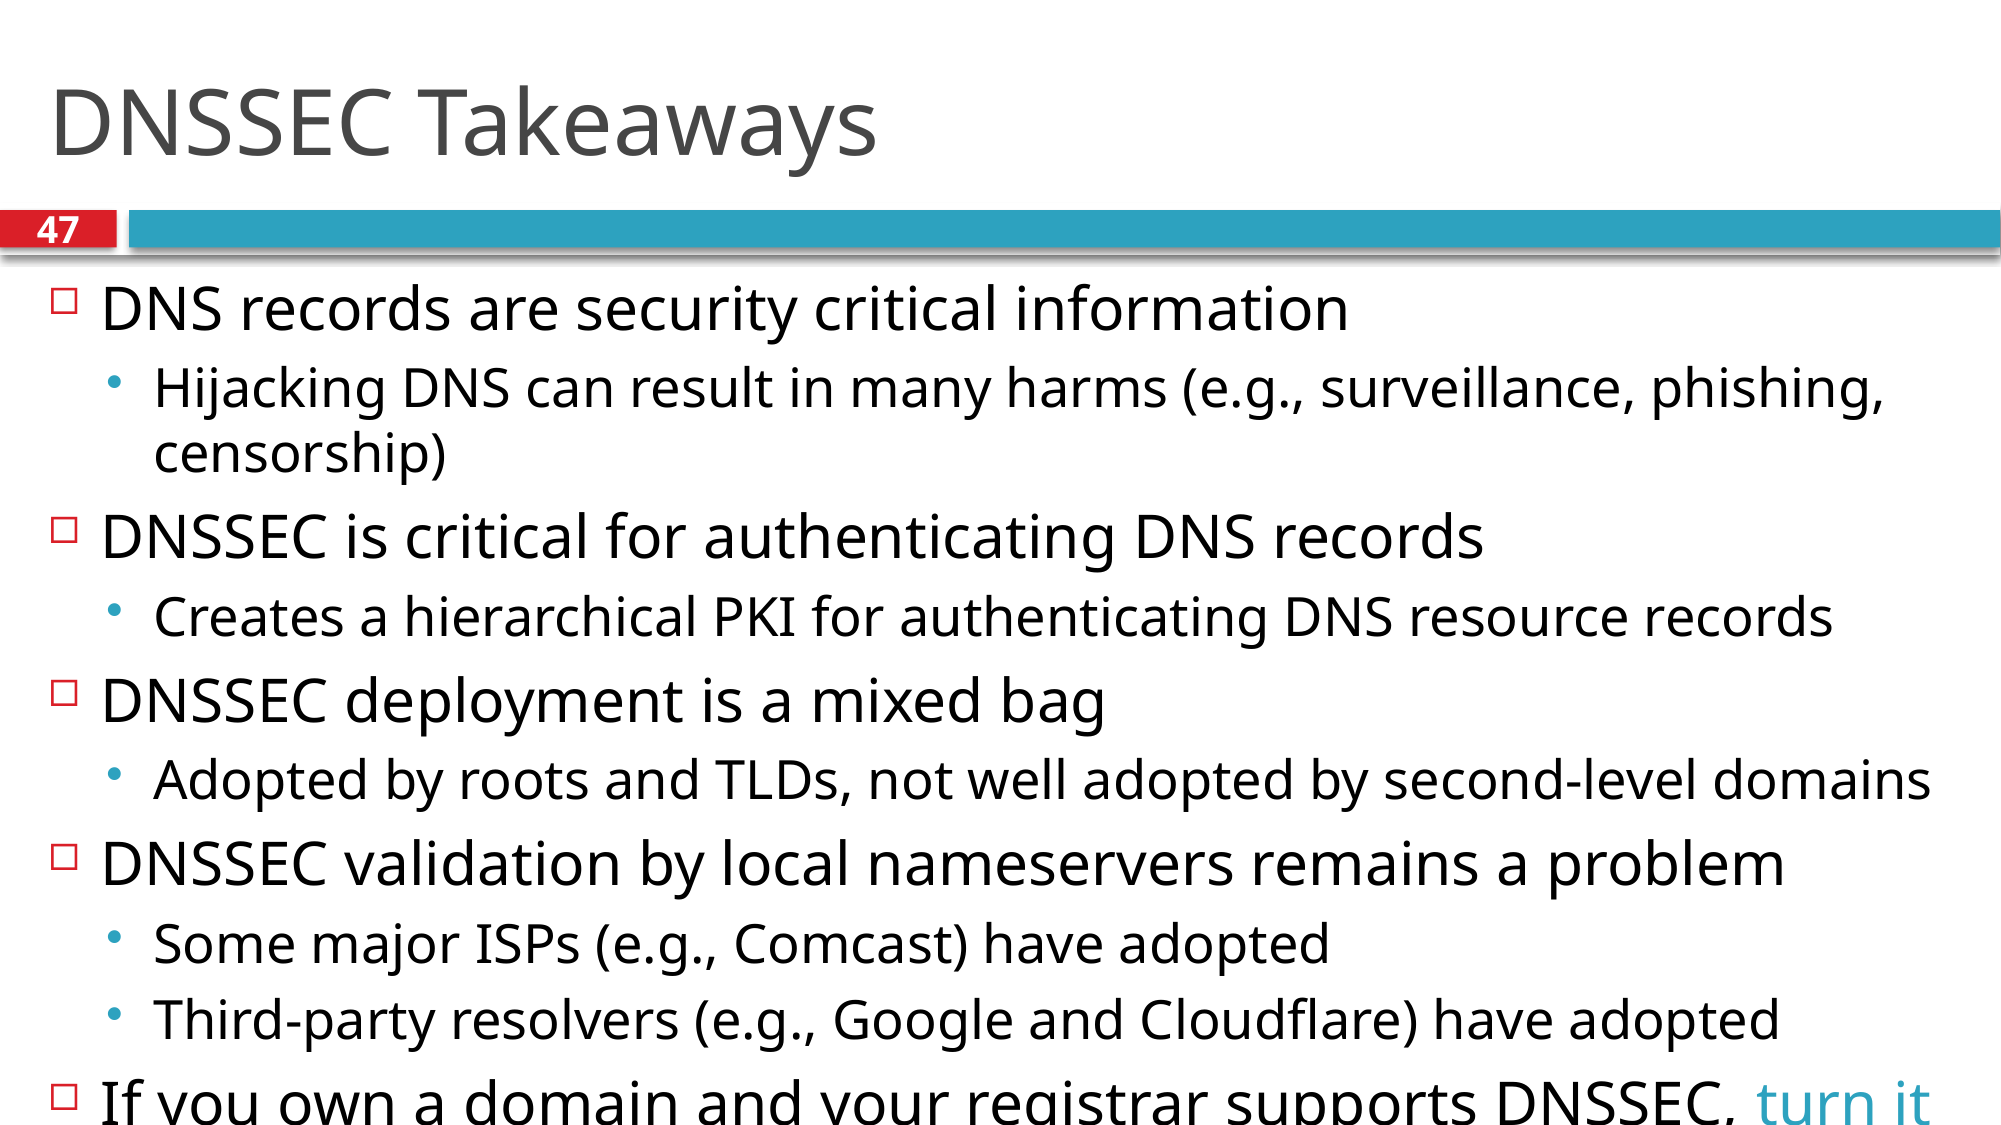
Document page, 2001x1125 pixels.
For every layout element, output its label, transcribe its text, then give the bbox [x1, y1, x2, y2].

title DNSSEC Takeaways [33, 37, 1967, 200]
slide_number 47 [0, 206, 117, 257]
list DNS records are security critical information Hijacking DNS can result in many harms (e.g., surveillance, phishing, censorship) DNSSEC is critical for authenticating DNS records Creates a hierarchical PKI for authenticating DNS resource records DNSSEC deployment is a mixed bag Adopted by roots and TLDs, not well adopted by second-level domains DNSSEC validation by local nameservers remains a problem Some major ISPs (e.g., Comcast) have adopted Third-party resolvers (e.g., Google and Cloudflare) have adopted If you own a domain and your registrar supports DNSSEC, turn it on! [33, 262, 2000, 1100]
